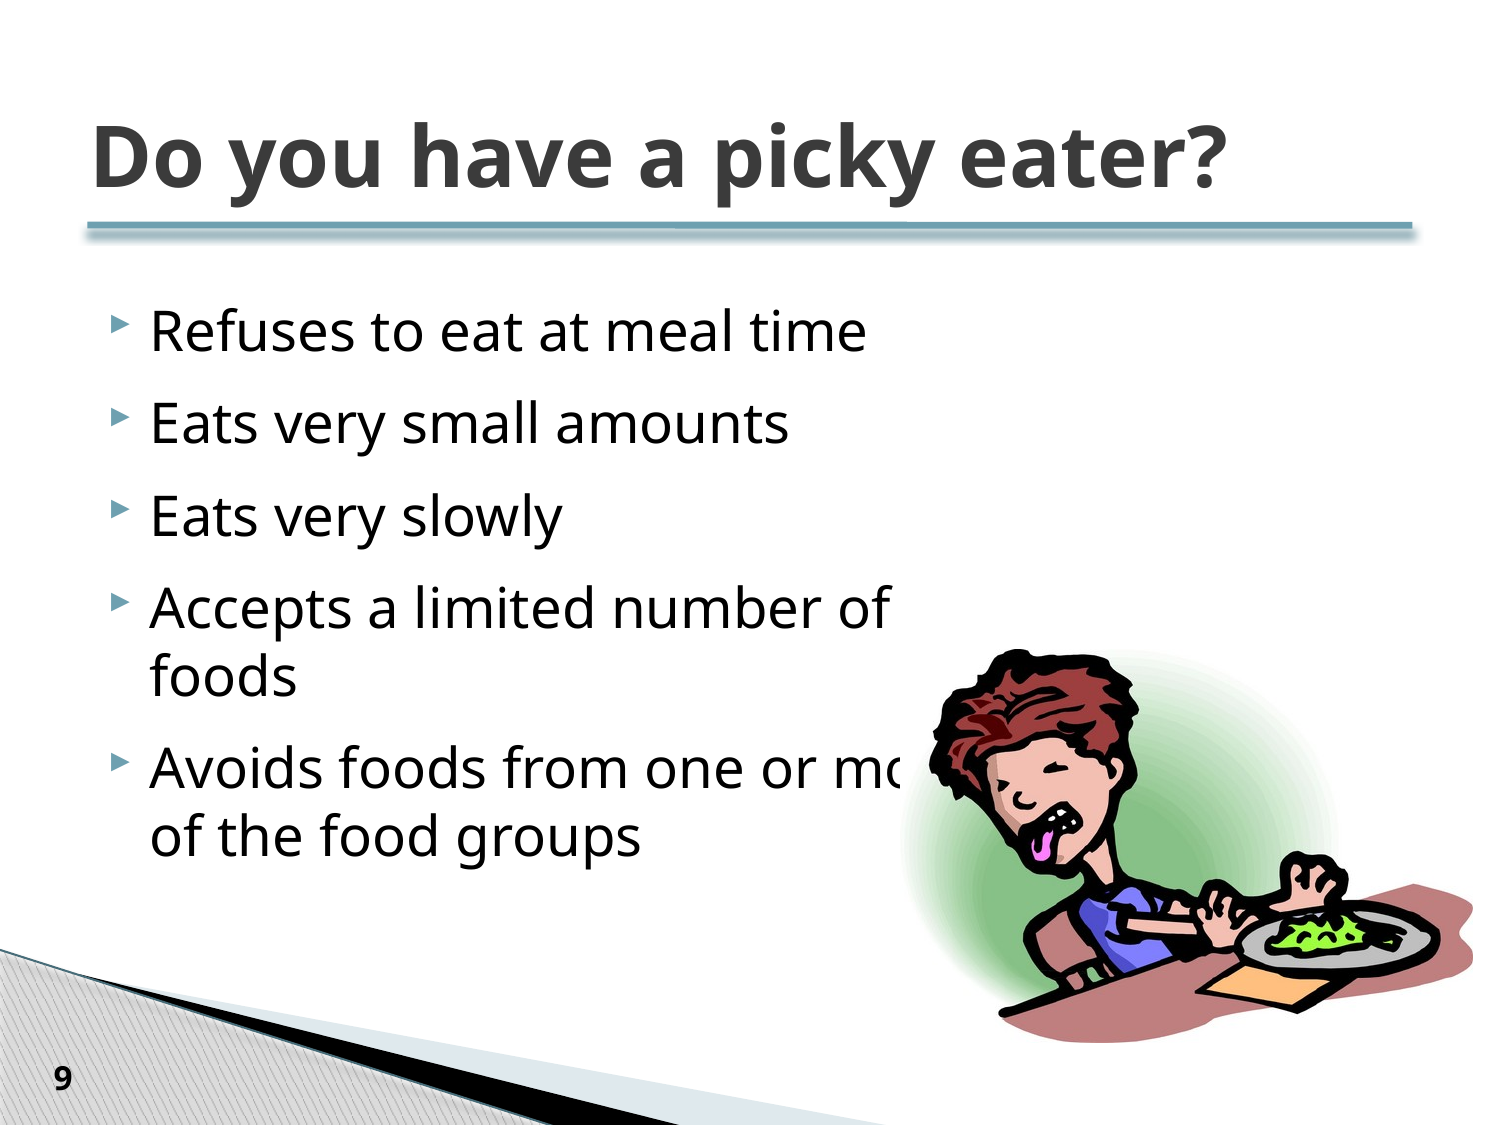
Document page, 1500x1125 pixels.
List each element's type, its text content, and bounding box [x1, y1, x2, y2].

slide_number 9 [0, 1050, 88, 1110]
list Refuses to eat at meal time Eats very small amounts Eats very slowly Accepts a limited number of foods Avoids foods from one or more of the food groups [74, 287, 1001, 1125]
picture [899, 649, 1473, 1043]
title Do you have a picky eater? [75, 45, 1425, 263]
